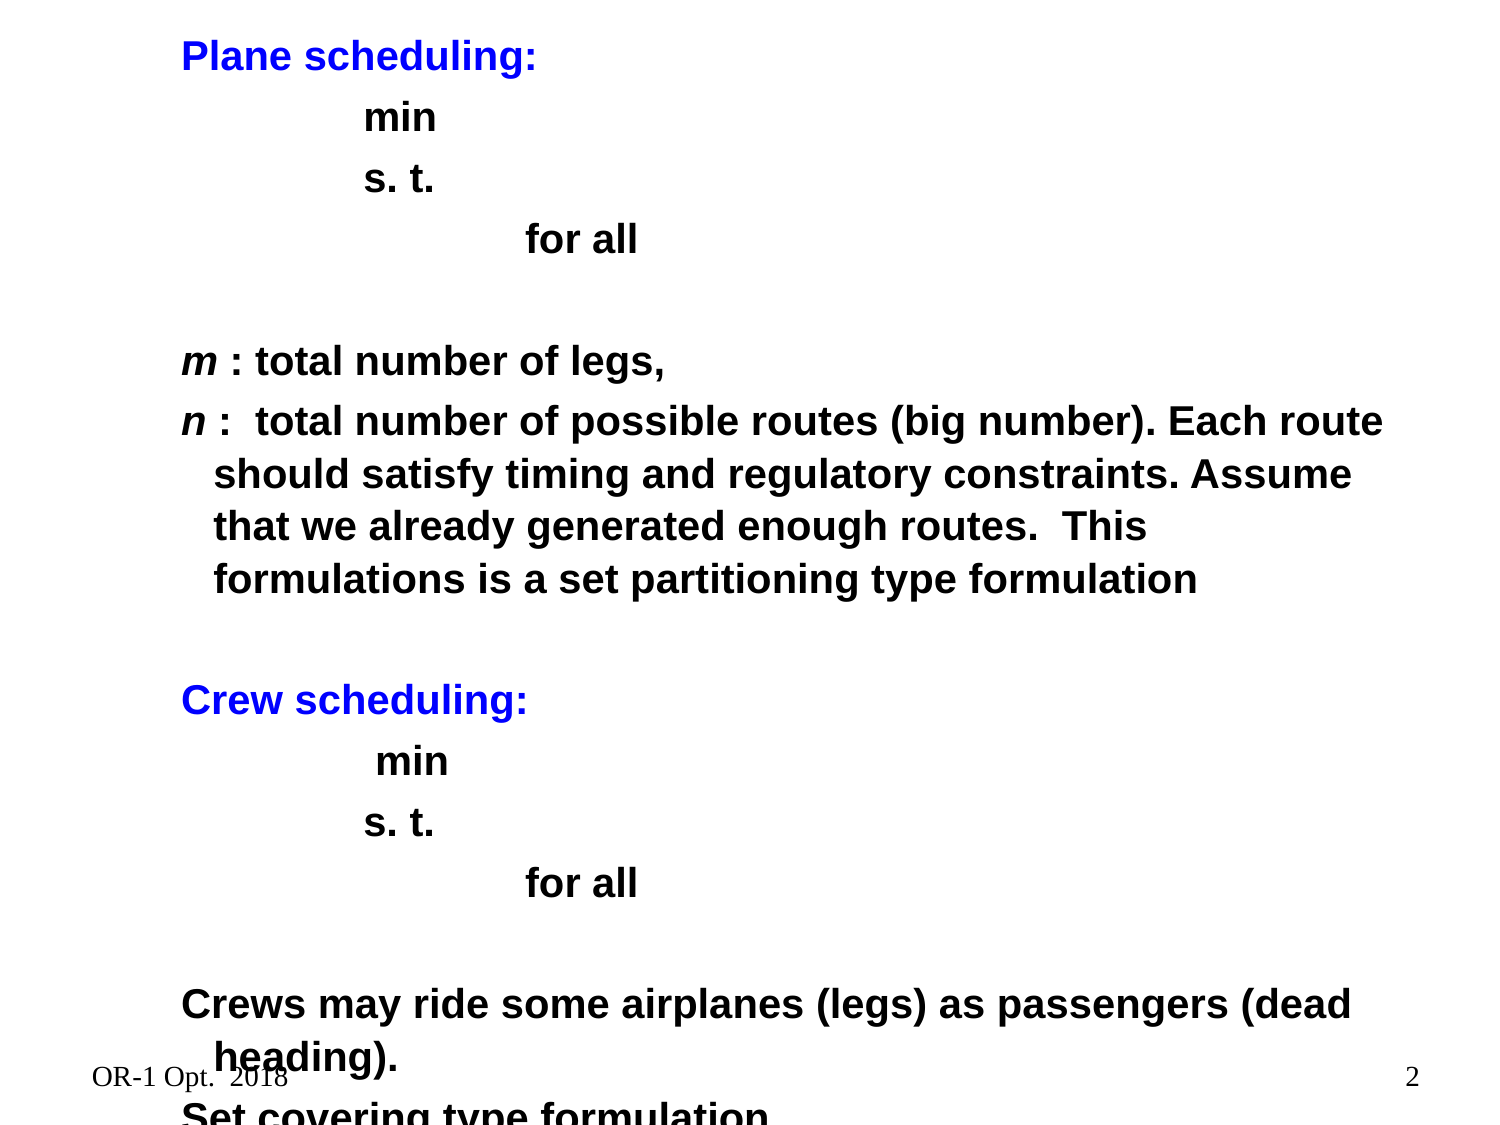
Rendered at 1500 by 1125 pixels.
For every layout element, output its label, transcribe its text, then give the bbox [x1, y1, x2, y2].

slide_number 2 [1122, 1049, 1436, 1101]
slide_number OR-1 Opt. 2018 [76, 1049, 390, 1101]
